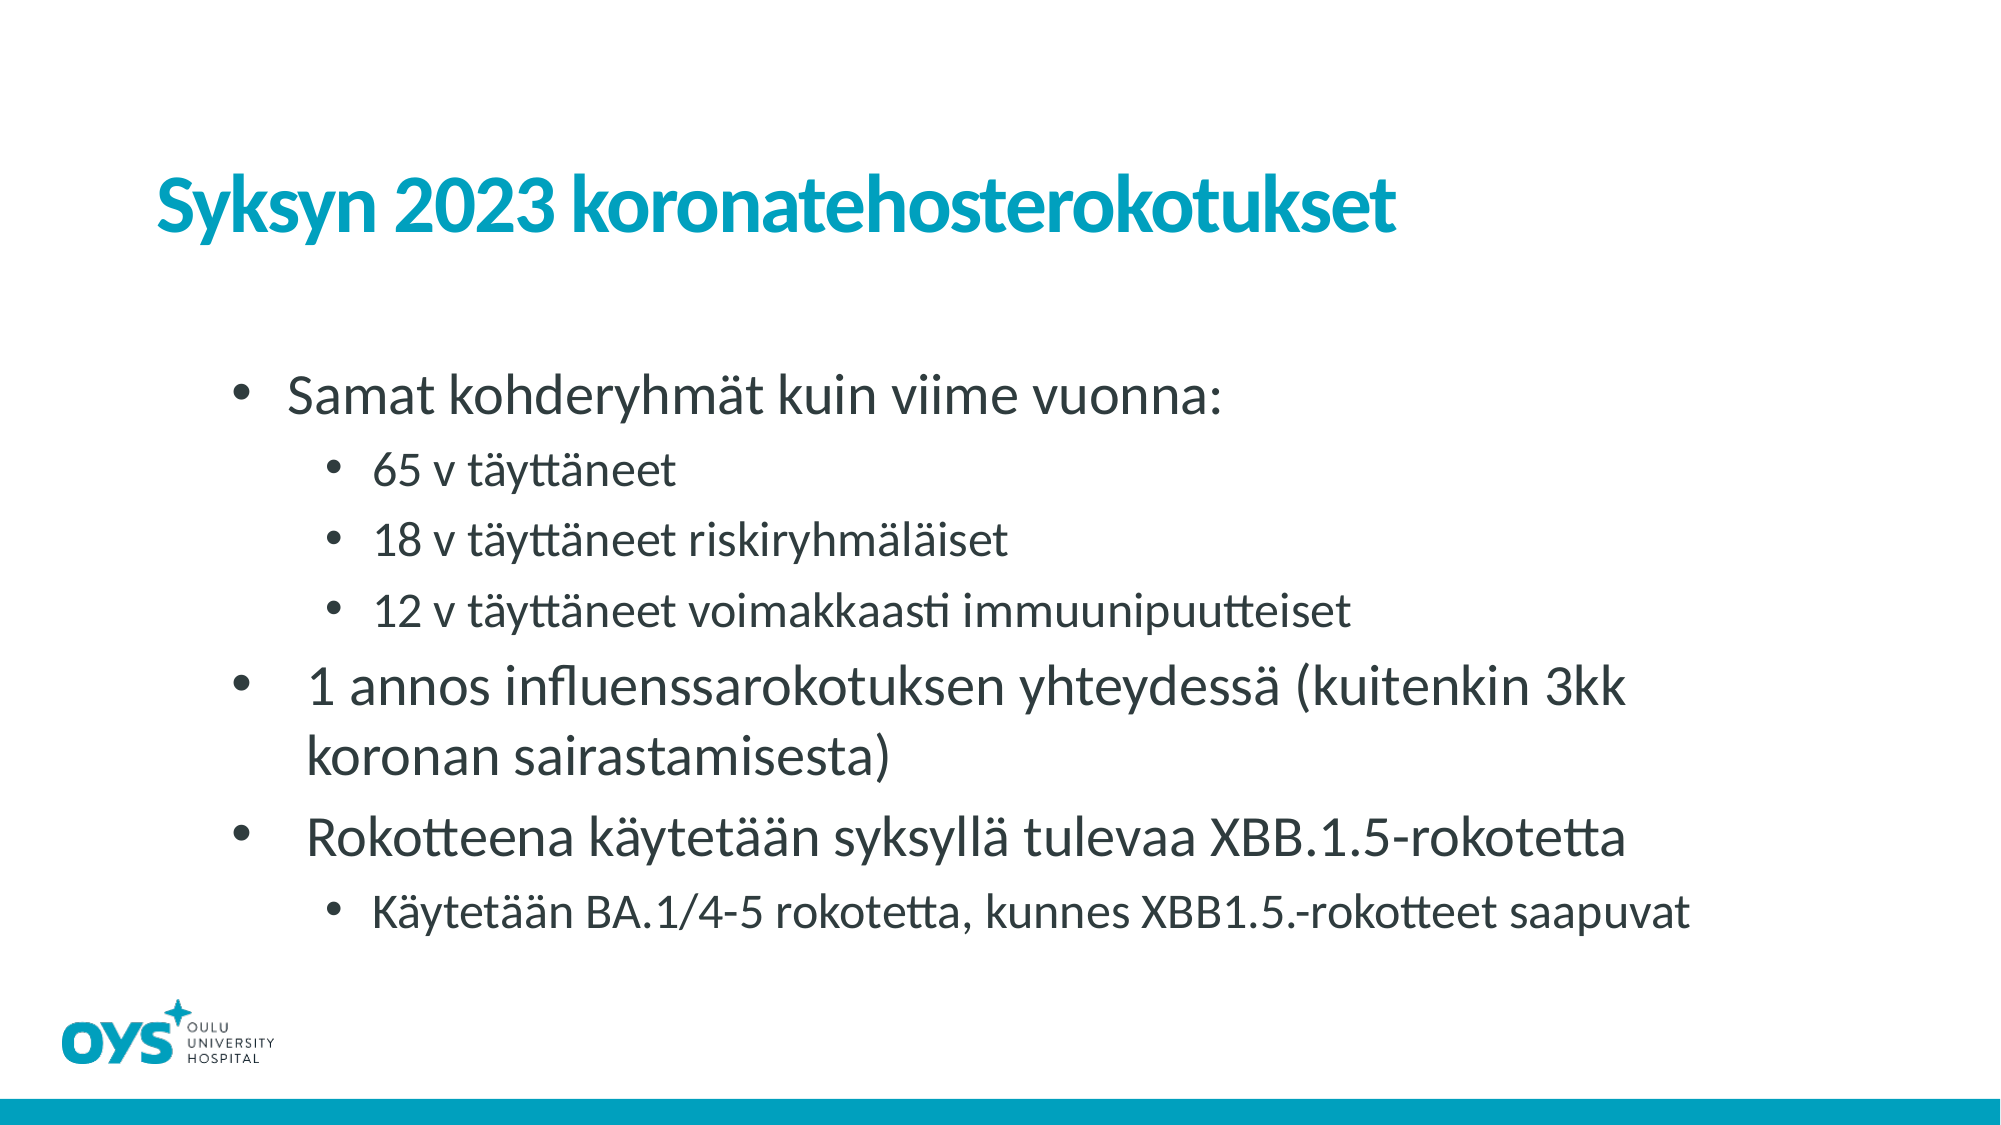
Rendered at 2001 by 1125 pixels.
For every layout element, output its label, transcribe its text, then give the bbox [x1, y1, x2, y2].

picture [62, 999, 275, 1064]
list Samat kohderyhmät kuin viime vuonna: 65 v täyttäneet 18 v täyttäneet riskiryhmäläiset 12 v täyttäneet voimakkaasti immuunipuutteiset 1 annos influenssarokotuksen yhteydessä (kuitenkin 3kk koronan sairastamisesta) Rokotteena käytetään syksyllä tulevaa XBB.1.5-rokotetta Käytetään BA.1/4-5 rokotetta, kunnes XBB1.5.-rokotteet saapuvat [141, 348, 1859, 956]
title Syksyn 2023 koronatehosterokotukset [141, 119, 1859, 285]
